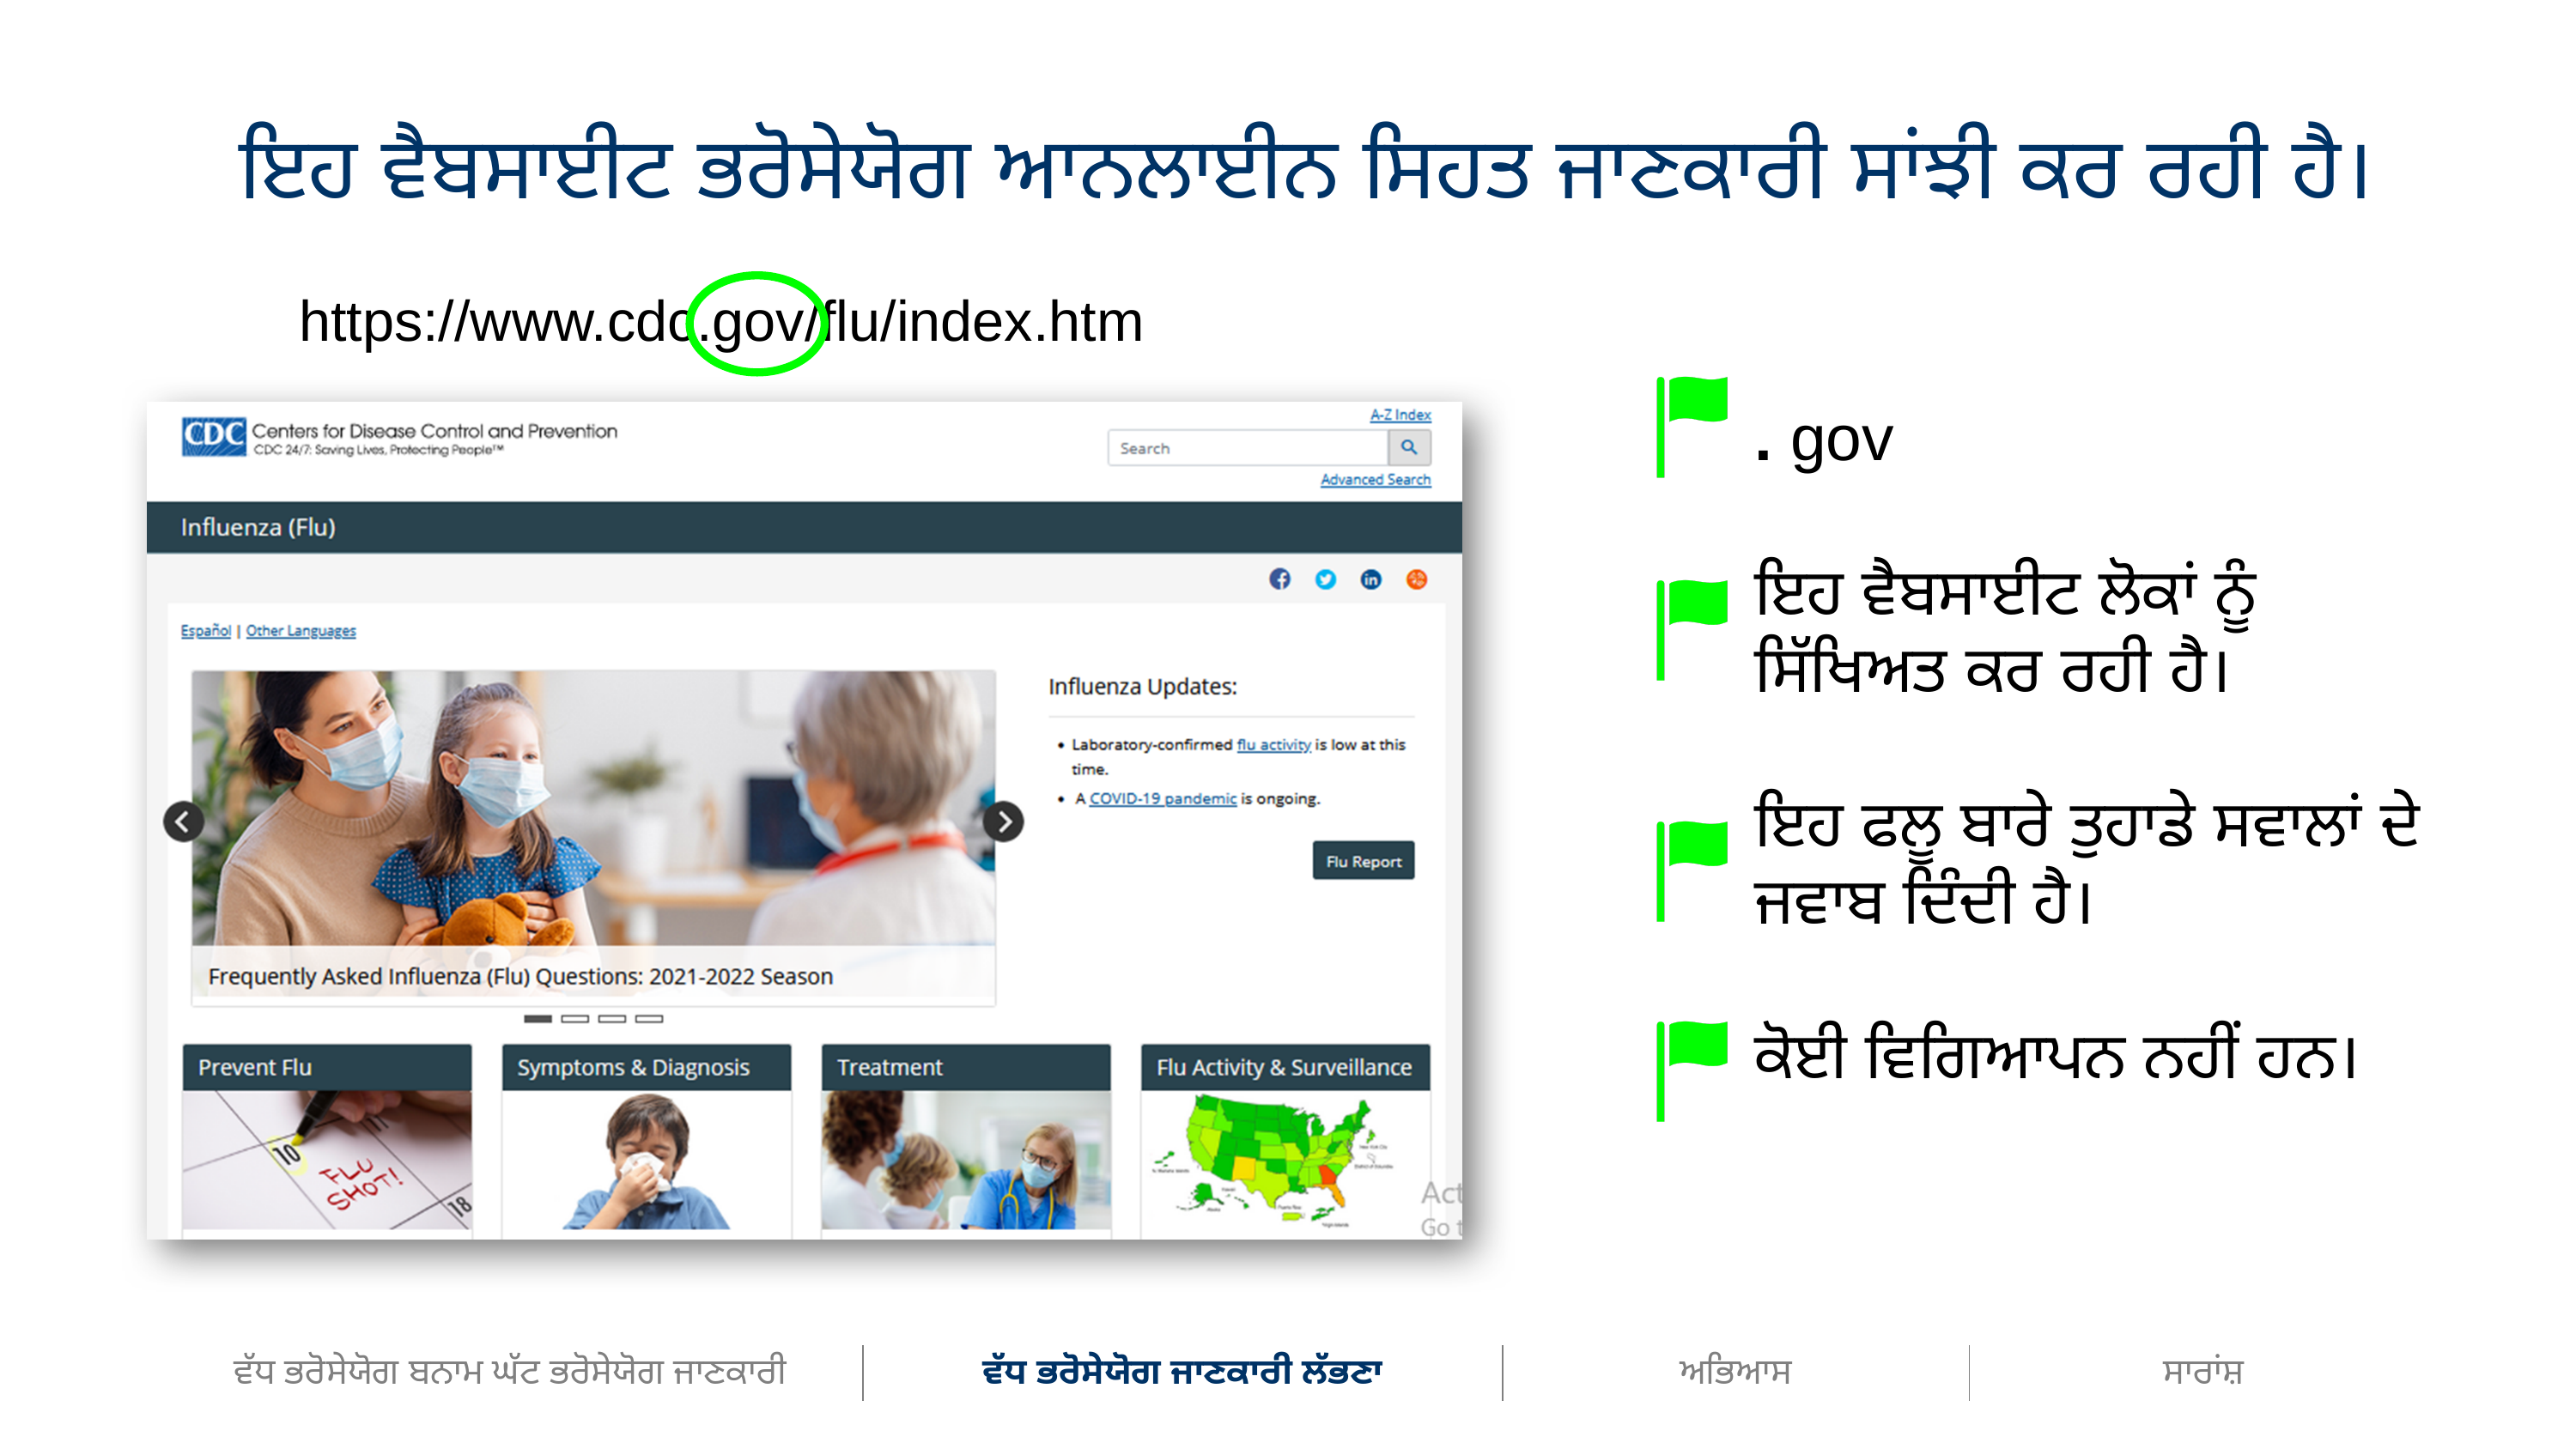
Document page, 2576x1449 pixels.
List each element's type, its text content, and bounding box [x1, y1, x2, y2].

table_header ਅਭਿਆਸ [1504, 1345, 1969, 1401]
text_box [286, 275, 1349, 373]
picture [1631, 570, 1753, 690]
picture [147, 402, 1462, 1240]
table_header ਵੱਧ ਭਰੋਸੇਯੋਗ ਬਨਾਮ ਘੱਟ ਭਰੋਸੇਯੋਗ ਜਾਣਕਾਰੀ [158, 1345, 862, 1401]
picture [1631, 1011, 1753, 1131]
table_header ਸਾਰਾਂਸ਼ [1970, 1345, 2438, 1401]
text_box . gov ਇਹ ਵੈਬਸਾਈਟ ਲੋਕਾਂ ਨੂੰ ਸਿੱਖਿਅਤ ਕਰ ਰਹੀ ਹੈ। ਇਹ ਫਲੂ ਬਾਰੇ ਤੁਹਾਡੇ ਸਵਾਲਾਂ ਦੇ ਜਵਾਬ ਦਿੰਦੀ ਹੈ। ਕੋਈ ਵਿਗਿਆਪਨ ਨਹੀਂ ਹਨ। [1741, 390, 2444, 1099]
picture [1631, 811, 1753, 931]
picture [1631, 367, 1753, 488]
table_header ਵੱਧ ਭਰੋਸੇਯੋਗ ਜਾਣਕਾਰੀ ਲੱਭਣਾ [864, 1345, 1502, 1401]
text_box ਇਹ ਵੈਬਸਾਈਟ ਭਰੋਸੇਯੋਗ ਆਨਲਾਈਨ ਸਿਹਤ ਜਾਣਕਾਰੀ ਸਾਂਝੀ ਕਰ ਰਹੀ ਹੈ। [226, 106, 2419, 223]
